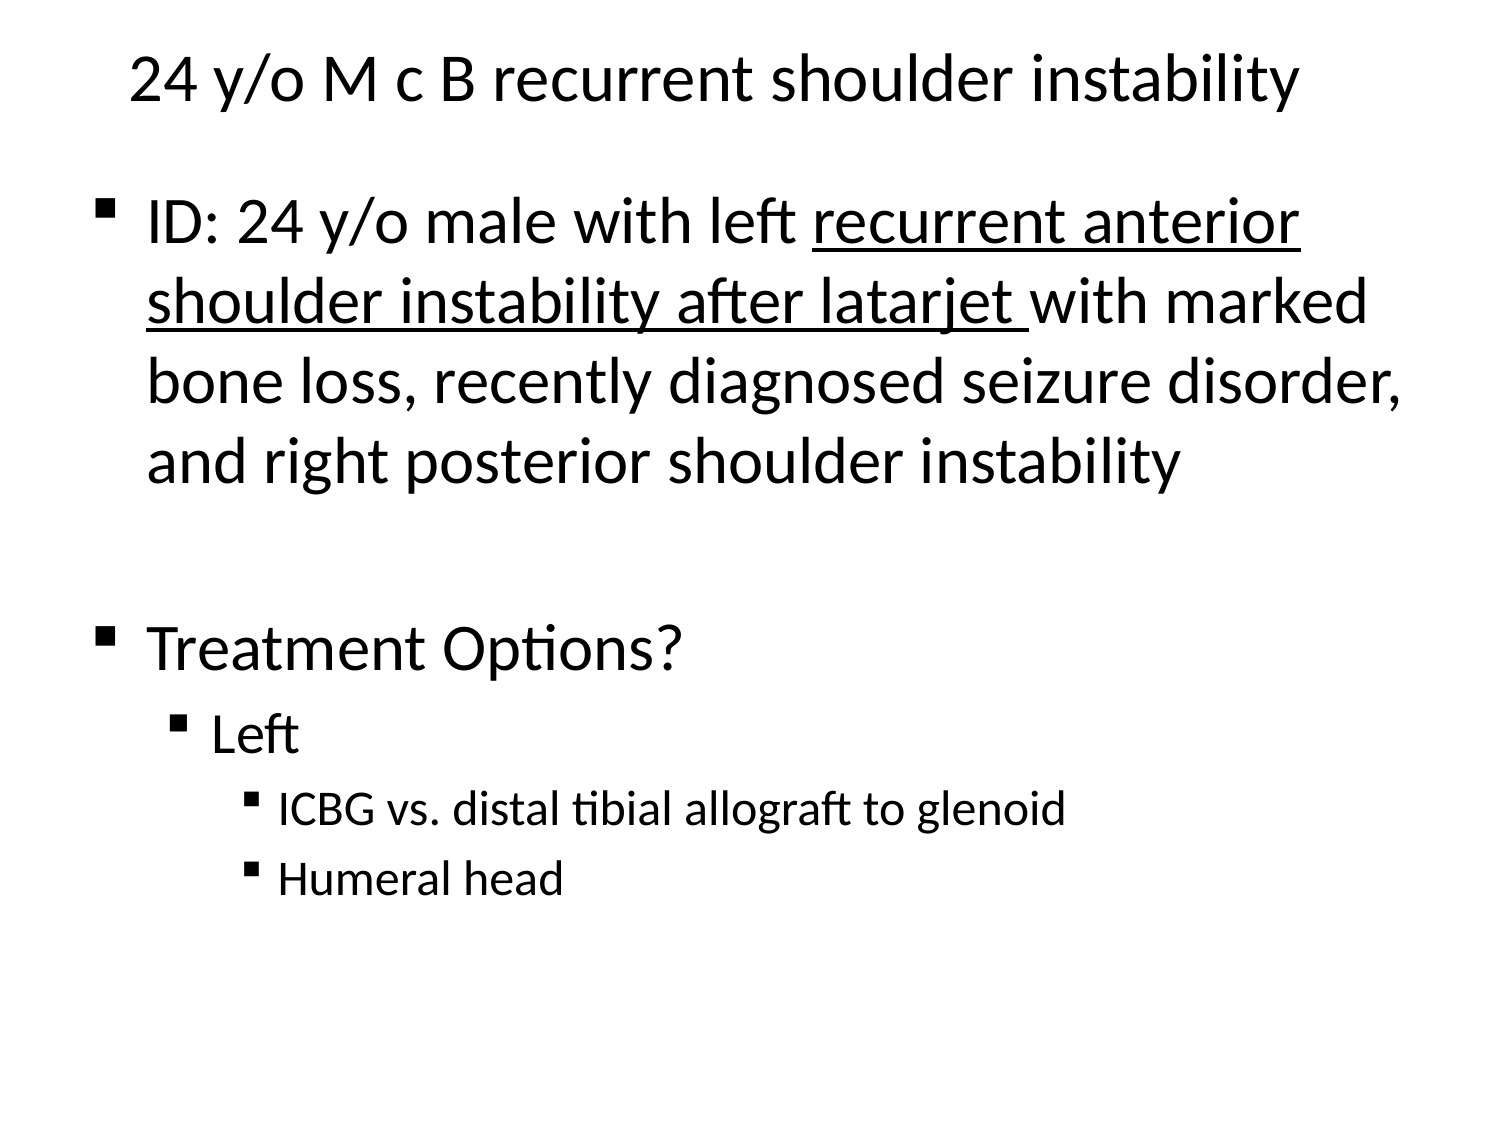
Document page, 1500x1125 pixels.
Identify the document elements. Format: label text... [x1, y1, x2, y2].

list ID: 24 y/o male with left recurrent anterior shoulder instability after latarjet with marked bone loss, recently diagnosed seizure disorder, and right posterior shoulder instability Treatment Options? Left ICBG vs. distal tibial allograft to glenoid Humeral head [75, 169, 1451, 1071]
text_box 24 y/o M c B recurrent shoulder instability [74, 0, 1355, 148]
